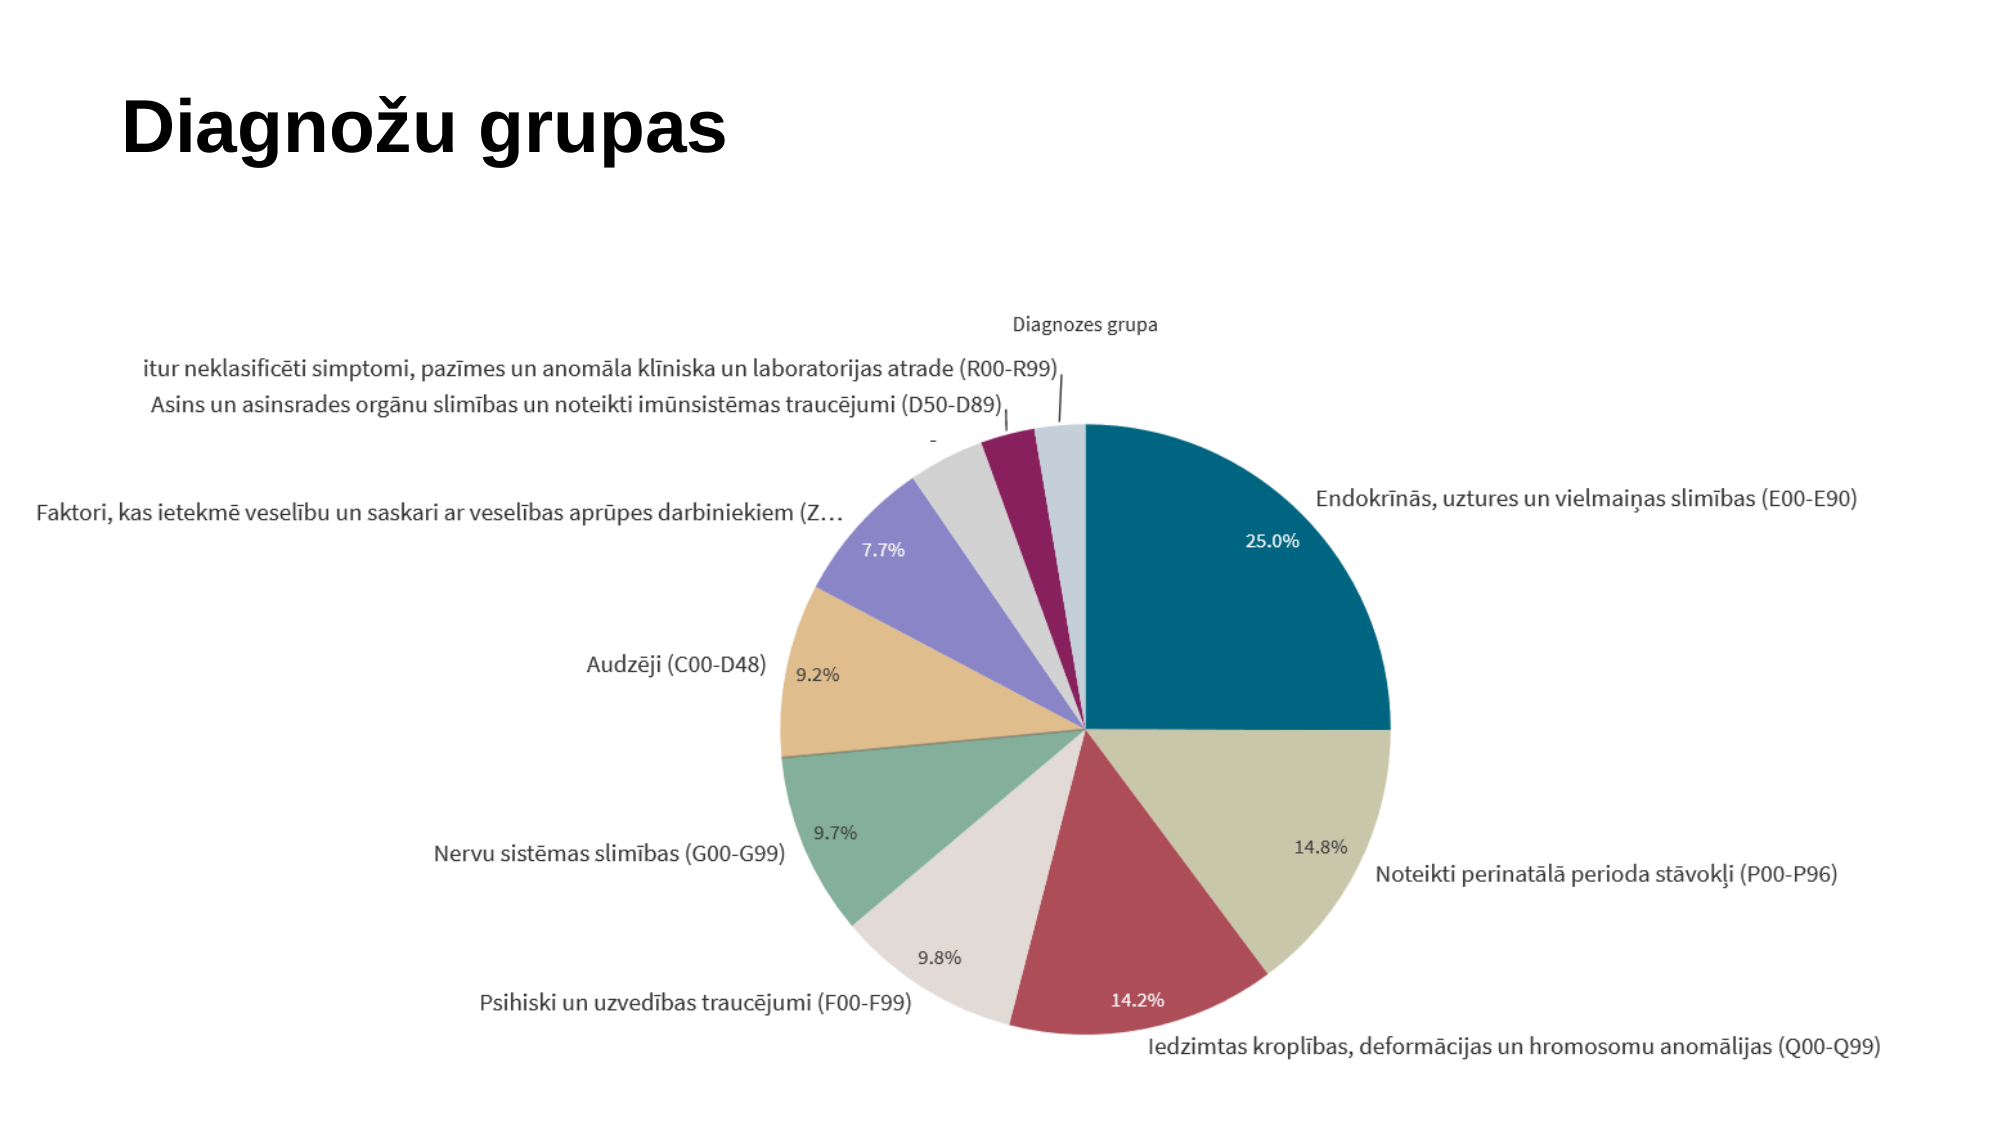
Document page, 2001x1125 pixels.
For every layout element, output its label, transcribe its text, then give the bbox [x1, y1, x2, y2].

list Diagnožu grupas [106, 80, 1908, 189]
picture [30, 240, 1970, 1125]
